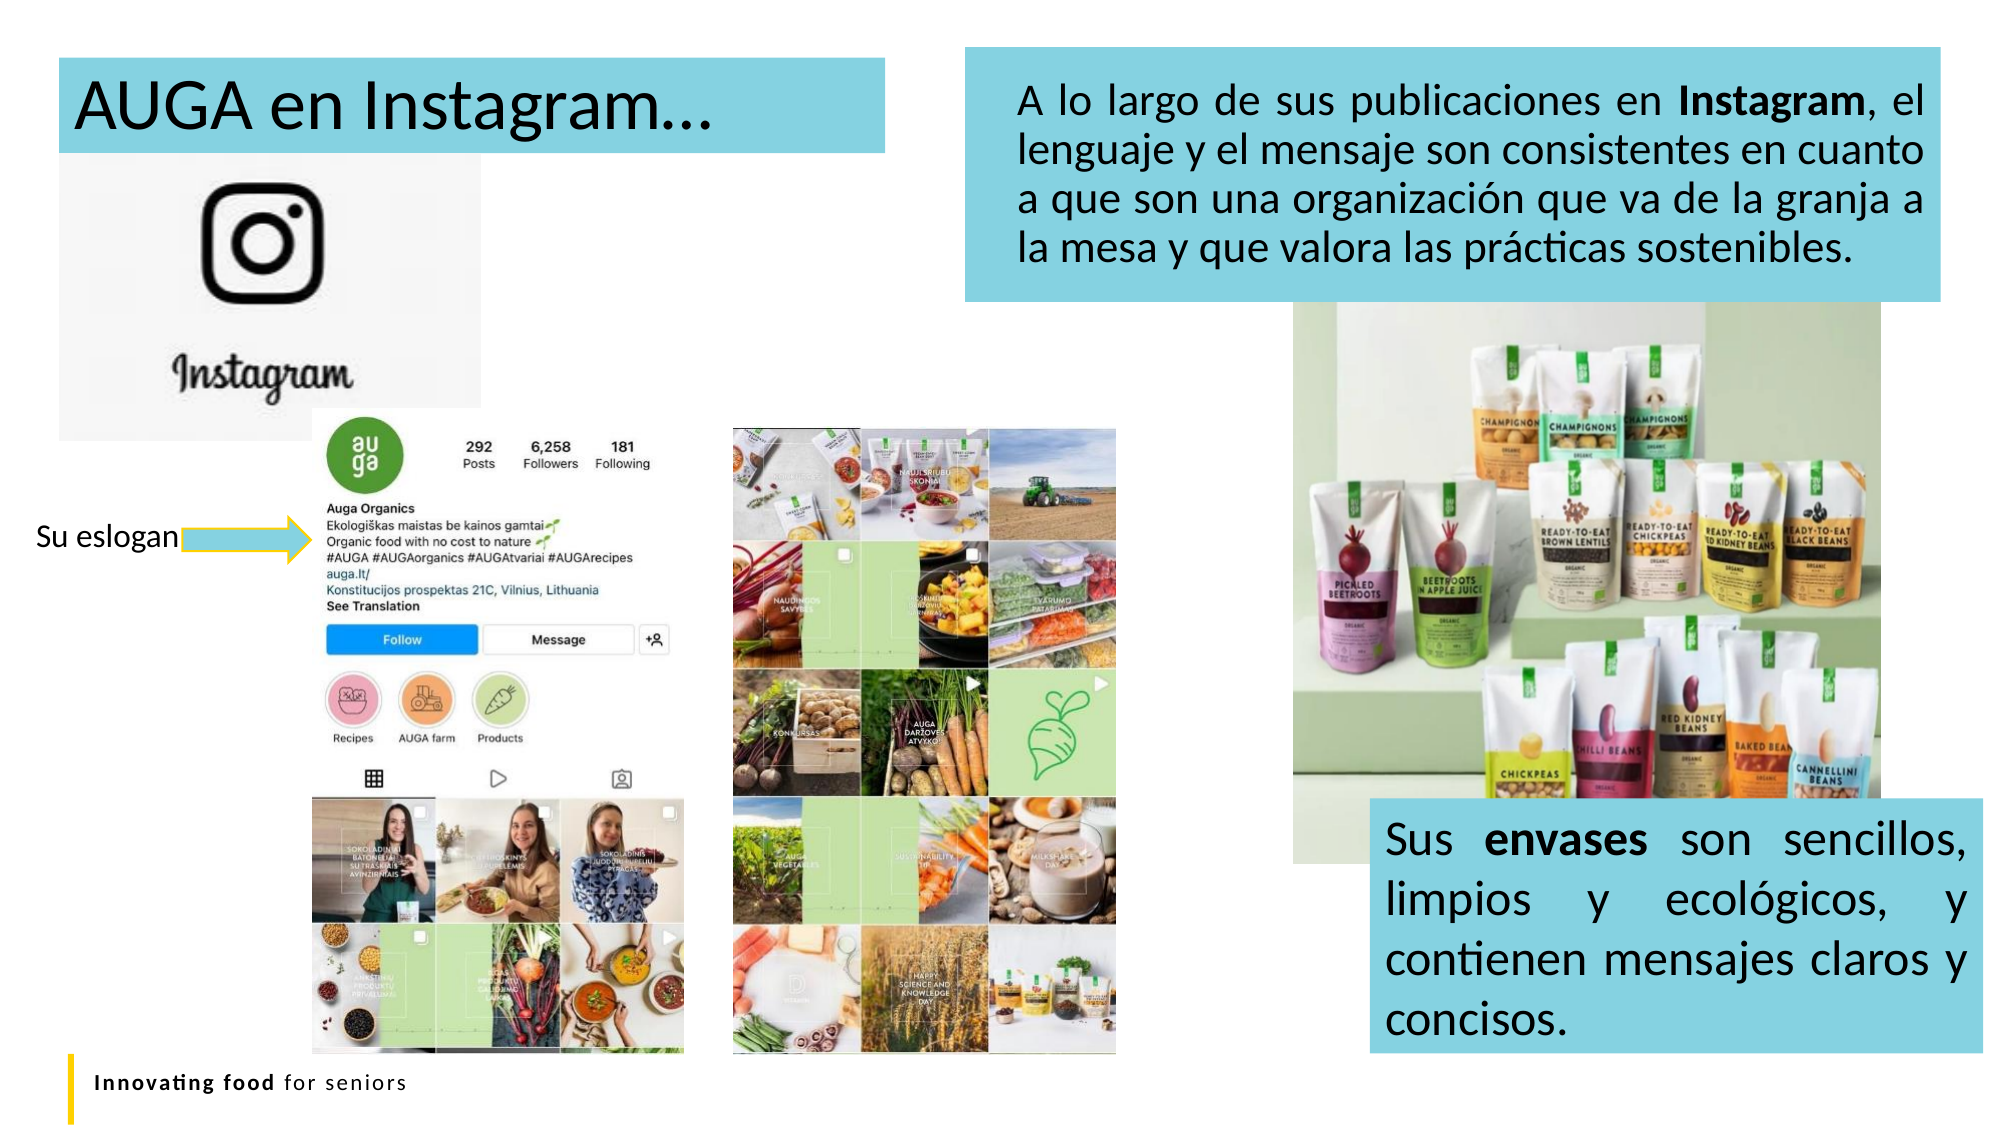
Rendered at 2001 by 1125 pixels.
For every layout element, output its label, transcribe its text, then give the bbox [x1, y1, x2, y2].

list A lo largo de sus publicaciones en Instagram, el lenguaje y el mensaje son consistentes en cuanto a que son una organización que va de la granja a la mesa y que valora las prácticas sostenibles. [965, 47, 1941, 302]
text_box [210, 514, 312, 565]
picture [59, 153, 684, 1056]
list AUGA en Instagram… [59, 57, 886, 154]
text_box Sus envases son sencillos, limpios y ecológicos, y contienen mensajes claros y concisos. [1369, 798, 1984, 1054]
text_box Su eslogan [21, 506, 210, 562]
picture [733, 426, 1116, 1055]
picture [1293, 296, 1881, 864]
